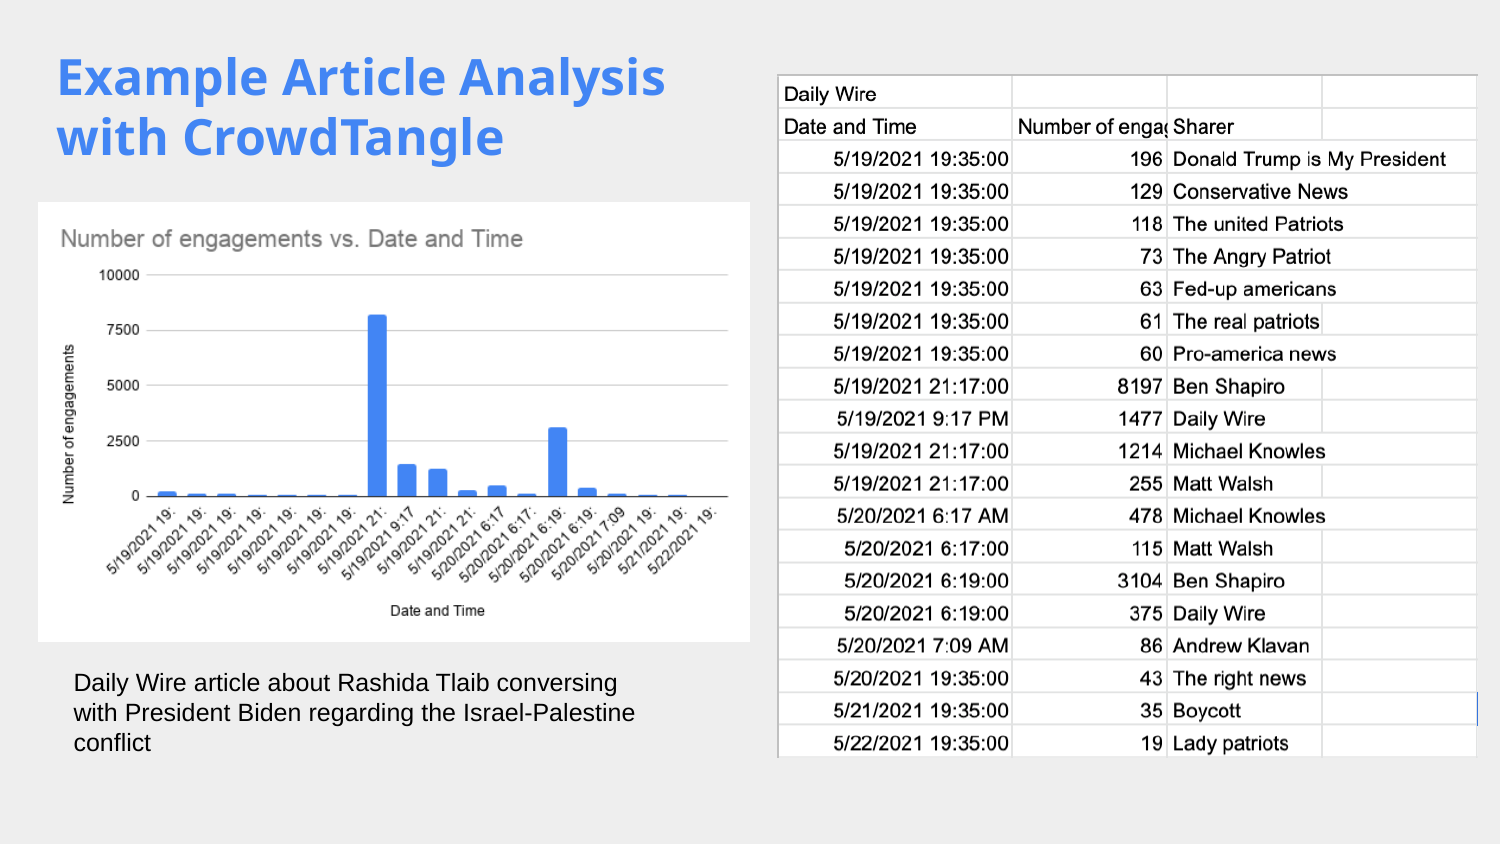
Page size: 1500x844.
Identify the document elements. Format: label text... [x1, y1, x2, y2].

picture [38, 202, 751, 642]
text_box Daily Wire article about Rashida Tlaib conversing with President Biden regarding the Israel-Palestine conflict [58, 651, 660, 772]
picture [777, 74, 1478, 758]
text_box Example Article Analysis with CrowdTangle [41, 30, 761, 181]
